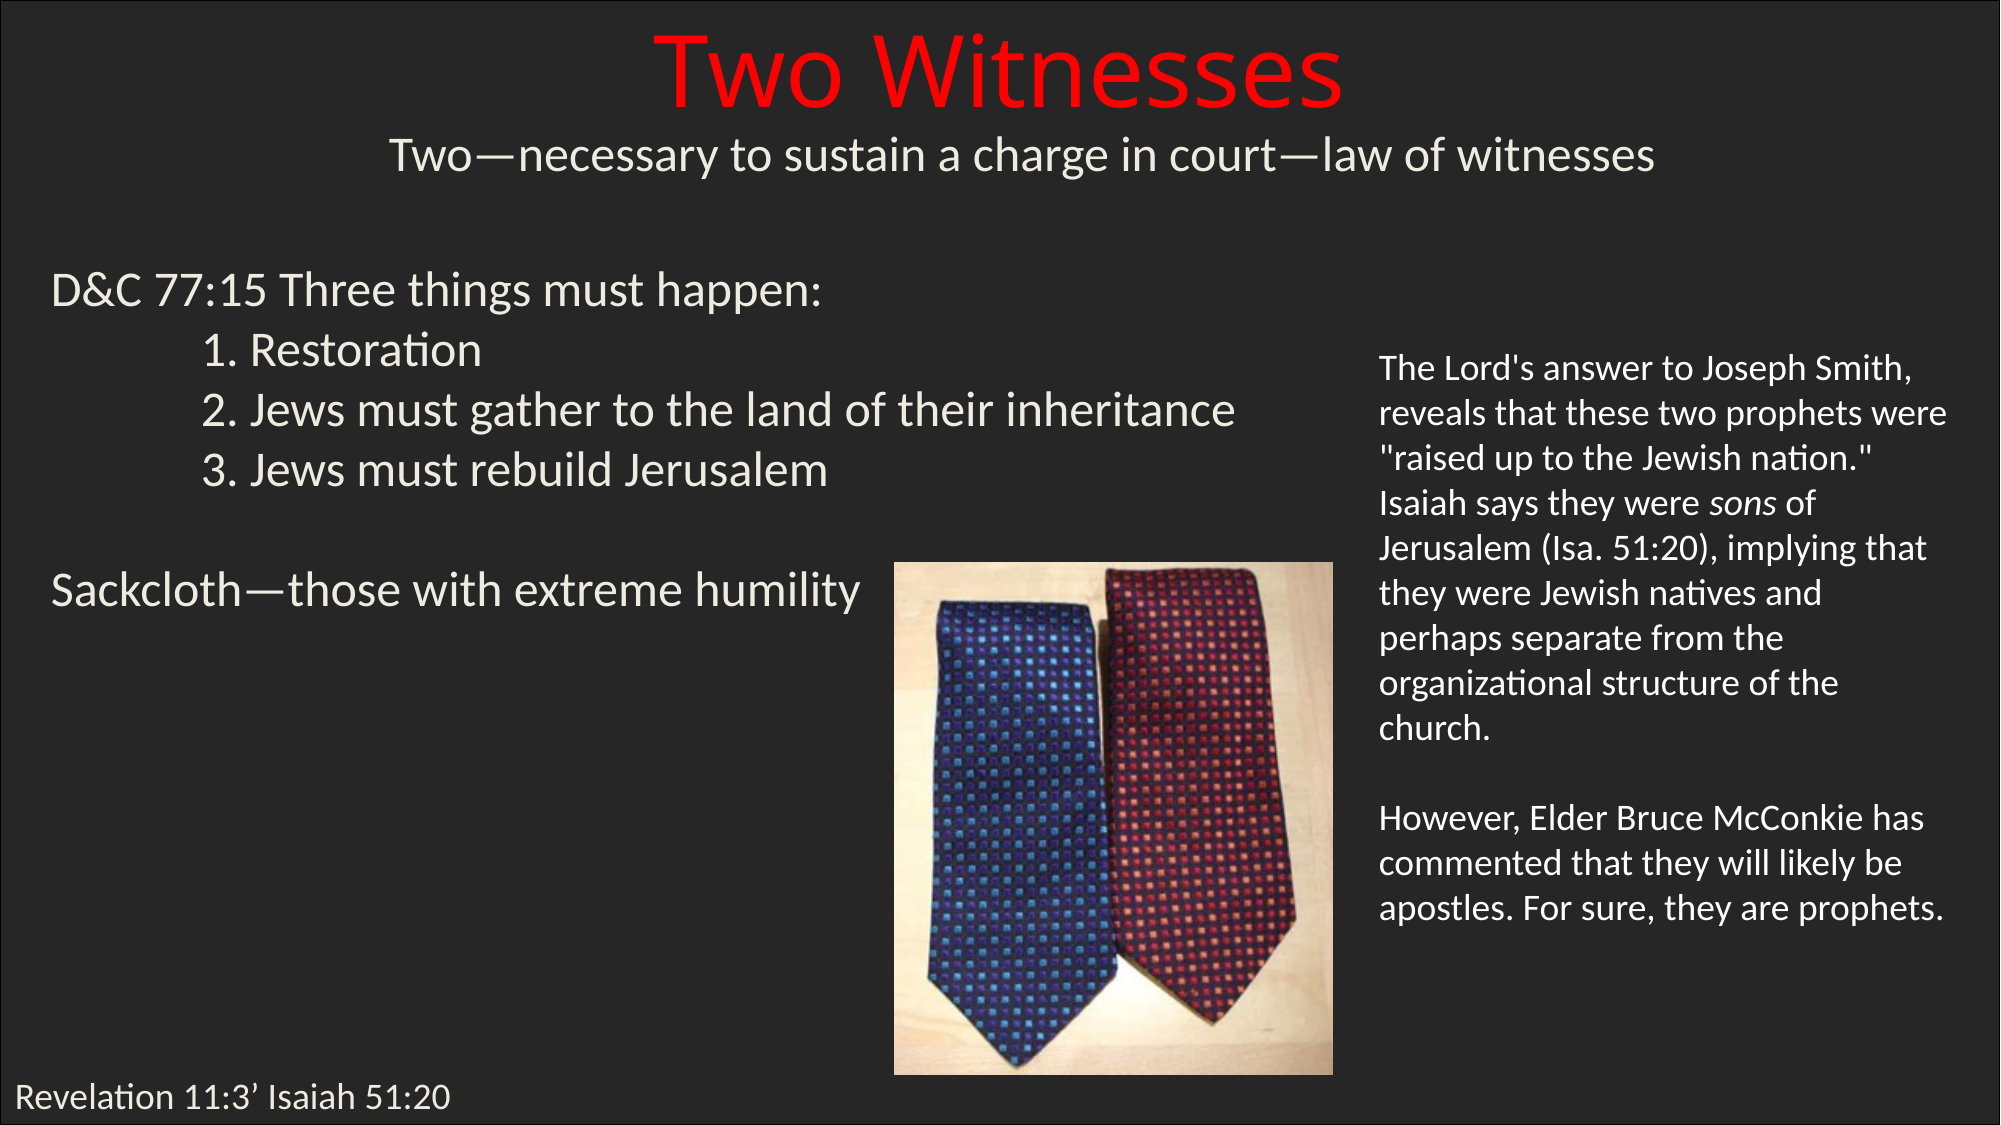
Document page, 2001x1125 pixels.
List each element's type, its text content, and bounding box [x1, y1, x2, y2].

picture [894, 562, 1333, 1075]
text_box Revelation 11:3’ Isaiah 51:20 [0, 1064, 863, 1125]
text_box [0, 0, 2000, 1125]
text_box The Lord's answer to Joseph Smith, reveals that these two prophets were "raised up to the Jewish nation." Isaiah says they were sons of Jerusalem (Isa. 51:20), implying that they were Jewish natives and perhaps separate from the organizational structure of the church. However, Elder Bruce McConkie has commented that they will likely be apostles. For sure, they are prophets. [1364, 335, 1968, 936]
text_box Two—necessary to sustain a charge in court—law of witnesses [374, 113, 1775, 189]
text_box Two Witnesses [249, 0, 1750, 135]
text_box D&C 77:15 Three things must happen: 1. Restoration 2. Jews must gather to the land of their inheritance 3. Jews must rebuild Jerusalem Sackcloth—those with extreme humility [36, 249, 1436, 624]
